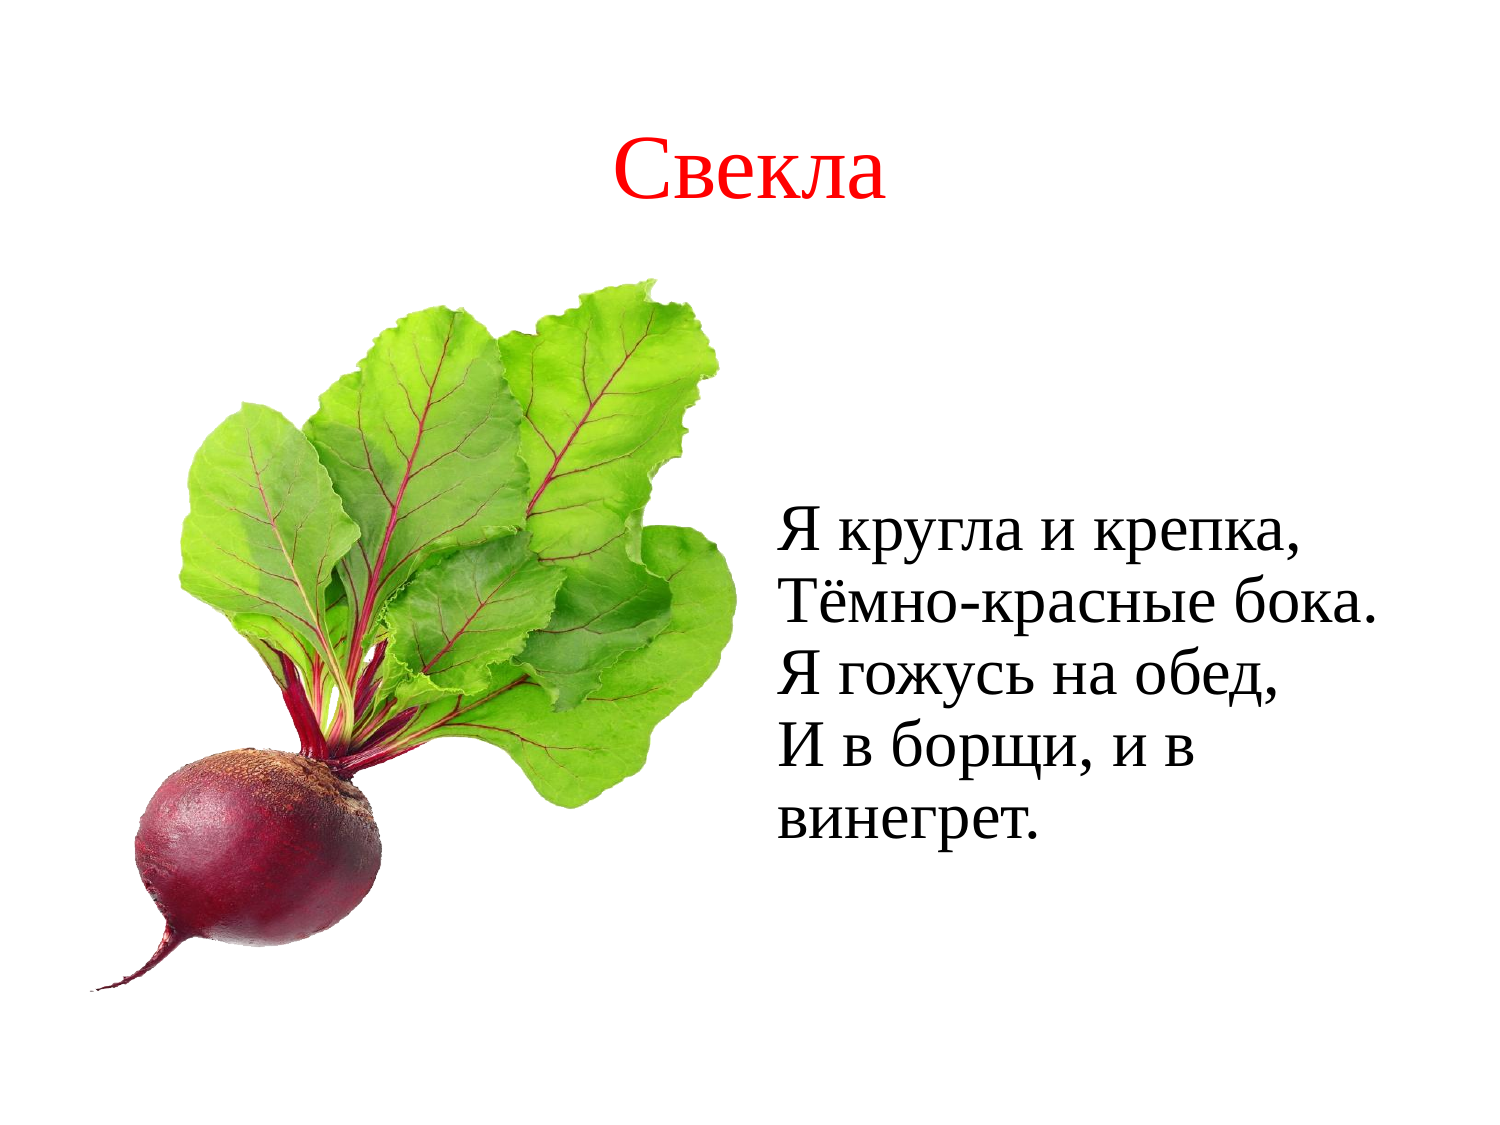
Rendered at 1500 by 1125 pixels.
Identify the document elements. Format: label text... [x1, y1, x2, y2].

title Свекла [103, 59, 1397, 278]
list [89, 277, 738, 992]
list Я кругла и крепка, Тёмно-красные бока. Я гожусь на обед, И в борщи, и в винегрет. [762, 299, 1476, 1014]
